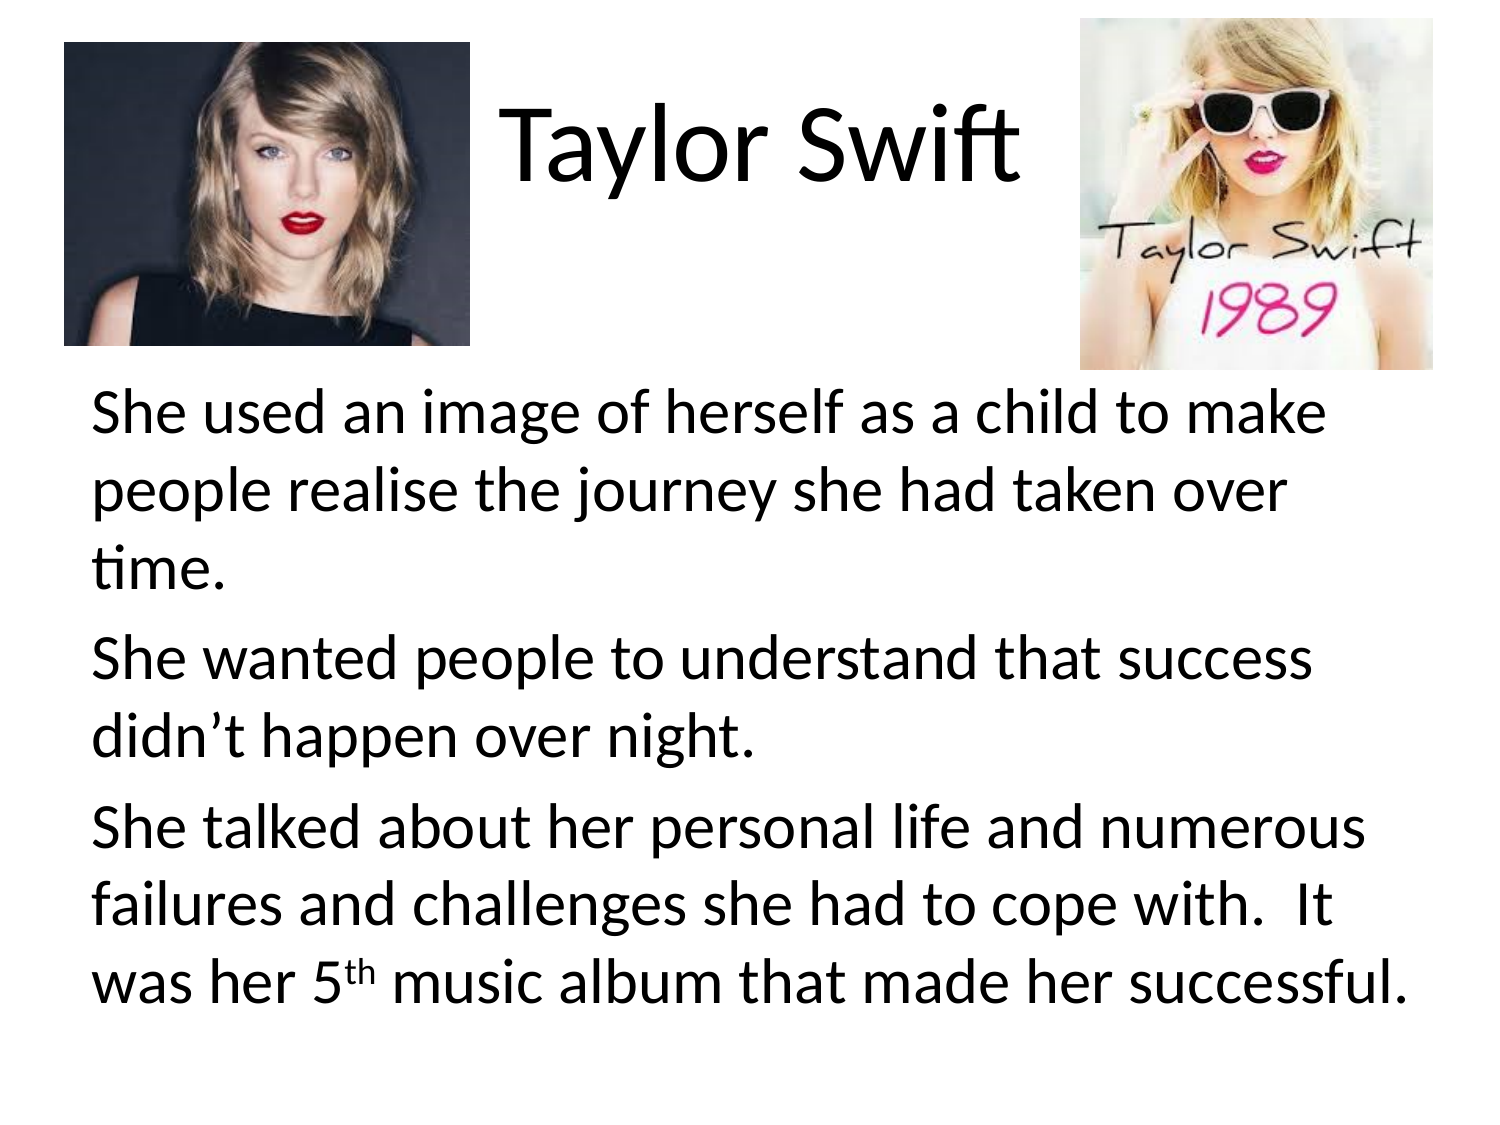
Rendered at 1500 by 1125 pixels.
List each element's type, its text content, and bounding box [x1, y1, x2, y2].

title Taylor Swift [470, 42, 1075, 231]
picture [64, 42, 470, 347]
picture [1080, 18, 1433, 371]
list She used an image of herself as a child to make people realise the journey she had taken over time. She wanted people to understand that success didn’t happen over night. She talked about her personal life and numerous failures and challenges she had to cope with. It was her 5th music album that made her successful. [76, 361, 1427, 1105]
